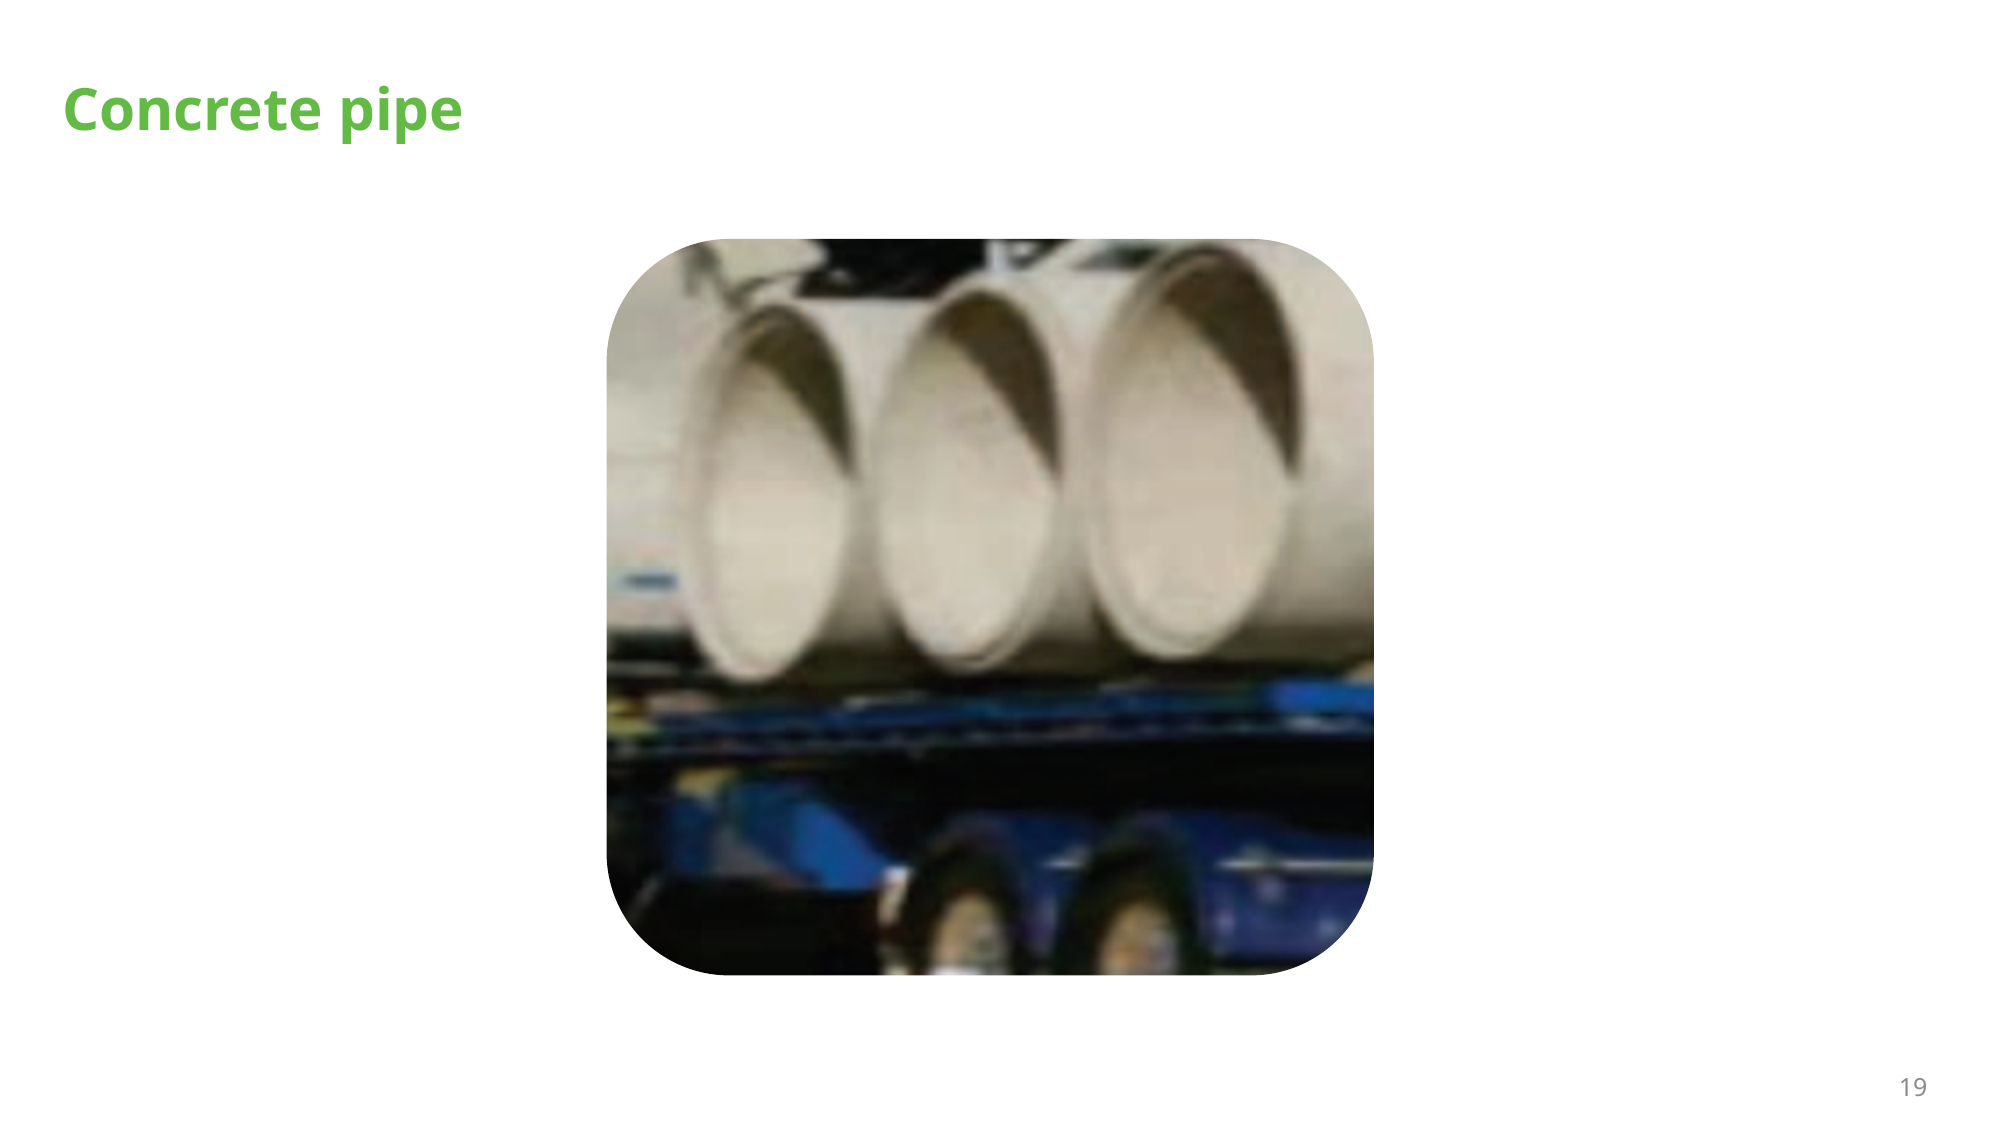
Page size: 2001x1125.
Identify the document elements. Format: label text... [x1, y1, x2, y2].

slide_number 19 [1477, 1045, 1928, 1106]
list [606, 238, 1374, 976]
title Concrete pipe [62, 73, 1825, 150]
